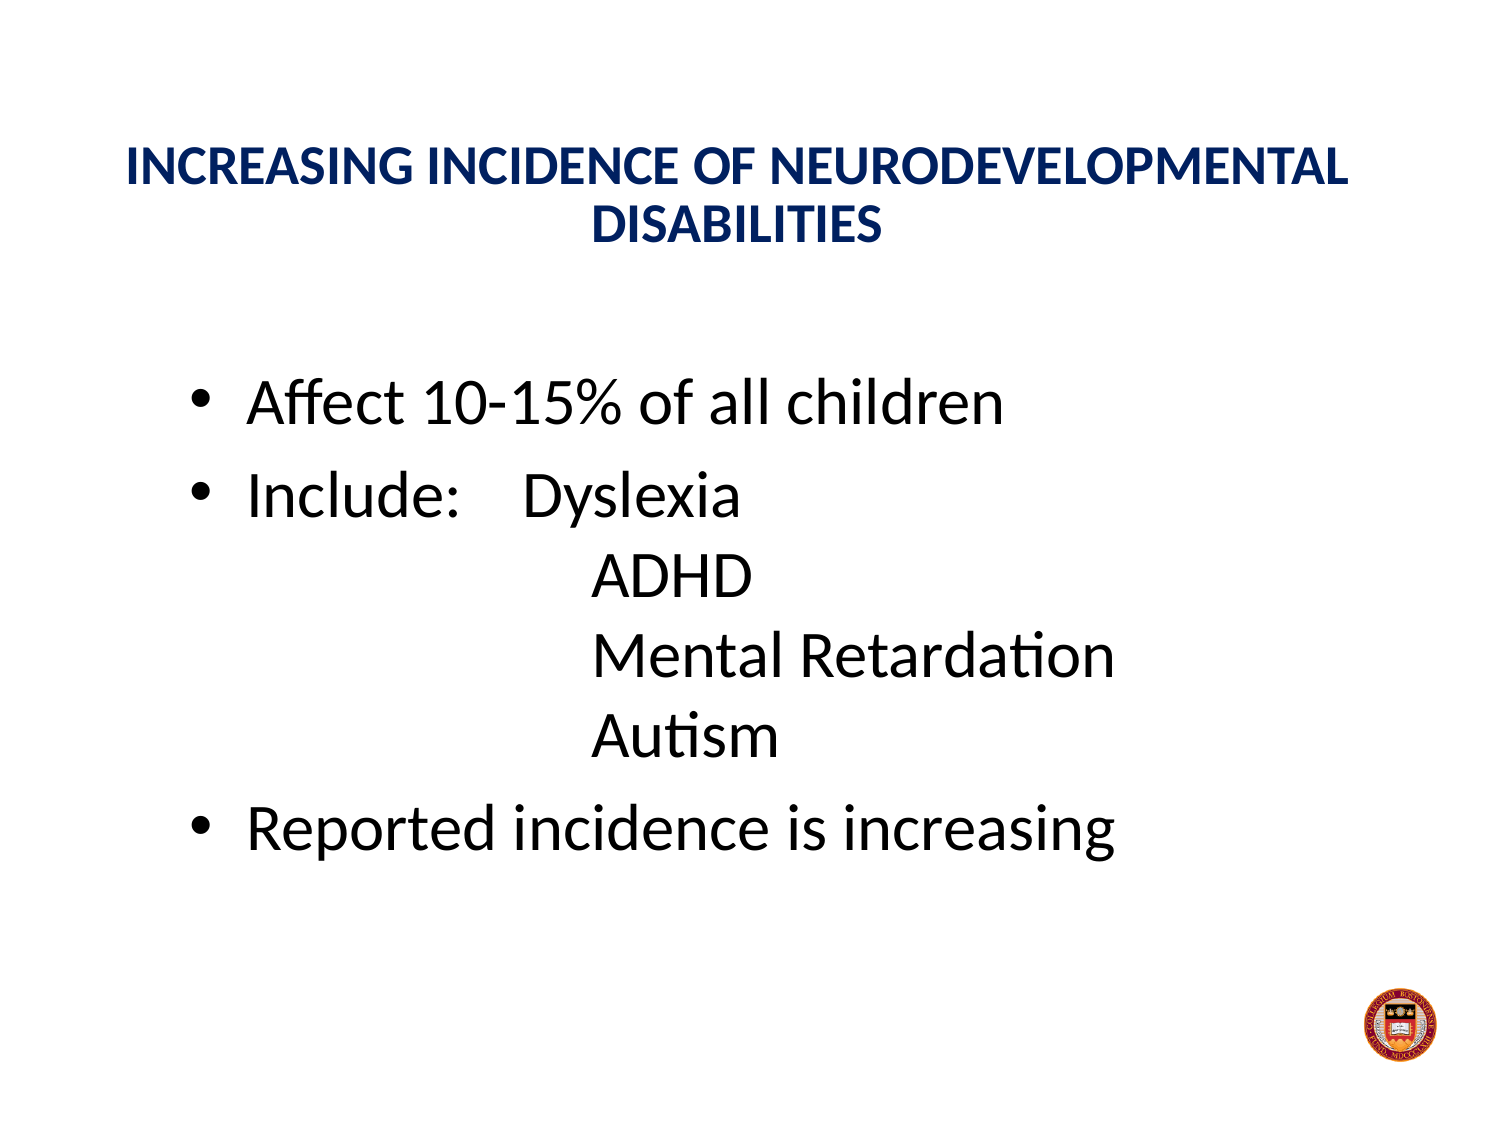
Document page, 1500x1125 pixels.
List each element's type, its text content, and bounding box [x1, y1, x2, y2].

list Affect 10-15% of all children Include: Dyslexia ADHD Mental Retardation Autism Reported incidence is increasing [174, 350, 1363, 988]
picture [1349, 974, 1451, 1076]
title INCREASING INCIDENCE OF NEURODEVELOPMENTAL DISABILITIES [50, 125, 1425, 263]
